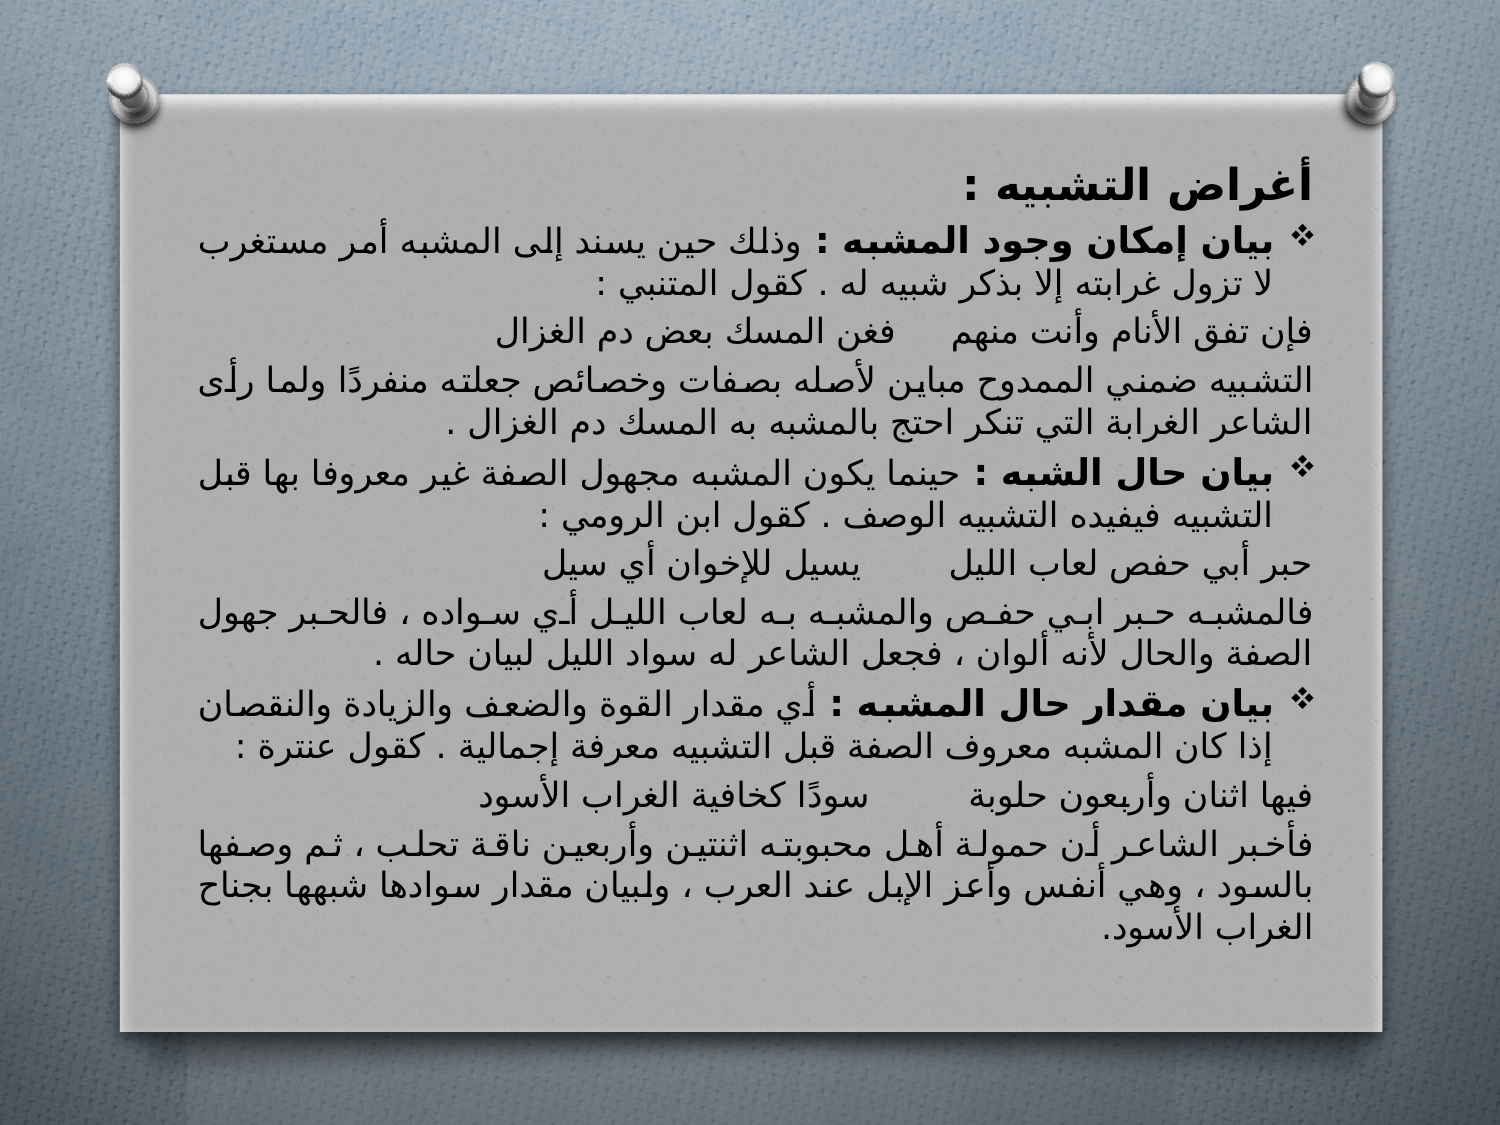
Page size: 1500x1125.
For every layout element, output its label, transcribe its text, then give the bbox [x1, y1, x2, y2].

picture [75, 29, 198, 153]
list أغراض التشبيه : بيان إمكان وجود المشبه : وذلك حين يسند إلى المشبه أمر مستغرب لا تزول غرابته إلا بذكر شبيه له . كقول المتنبي : فإن تفق الأنام وأنت منهم فغن المسك بعض دم الغزال التشبيه ضمني الممدوح مباين لأصله بصفات وخصائص جعلته منفردًا ولما رأى الشاعر الغرابة التي تنكر احتج بالمشبه به المسك دم الغزال . بيان حال الشبه : حينما يكون المشبه مجهول الصفة غير معروفا بها قبل التشبيه فيفيده التشبيه الوصف . كقول ابن الرومي : حبر أبي حفص لعاب الليل يسيل للإخوان أي سيل فالمشبه حبر ابي حفص والمشبه به لعاب الليل أي سواده ، فالحبر جهول الصفة والحال لأنه ألوان ، فجعل الشاعر له سواد الليل لبيان حاله . بيان مقدار حال المشبه : أي مقدار القوة والضعف والزيادة والنقصان إذا كان المشبه معروف الصفة قبل التشبيه معرفة إجمالية . كقول عنترة : فيها اثنان وأربعون حلوبة سودًا كخافية الغراب الأسود فأخبر الشاعر أن حمولة أهل محبوبته اثنتين وأربعين ناقة تحلب ، ثم وصفها بالسود ، وهي أنفس وأعز الإبل عند العرب ، ولبيان مقدار سوادها شبهها بجناح الغراب الأسود. [183, 149, 1329, 988]
picture [1317, 35, 1439, 156]
